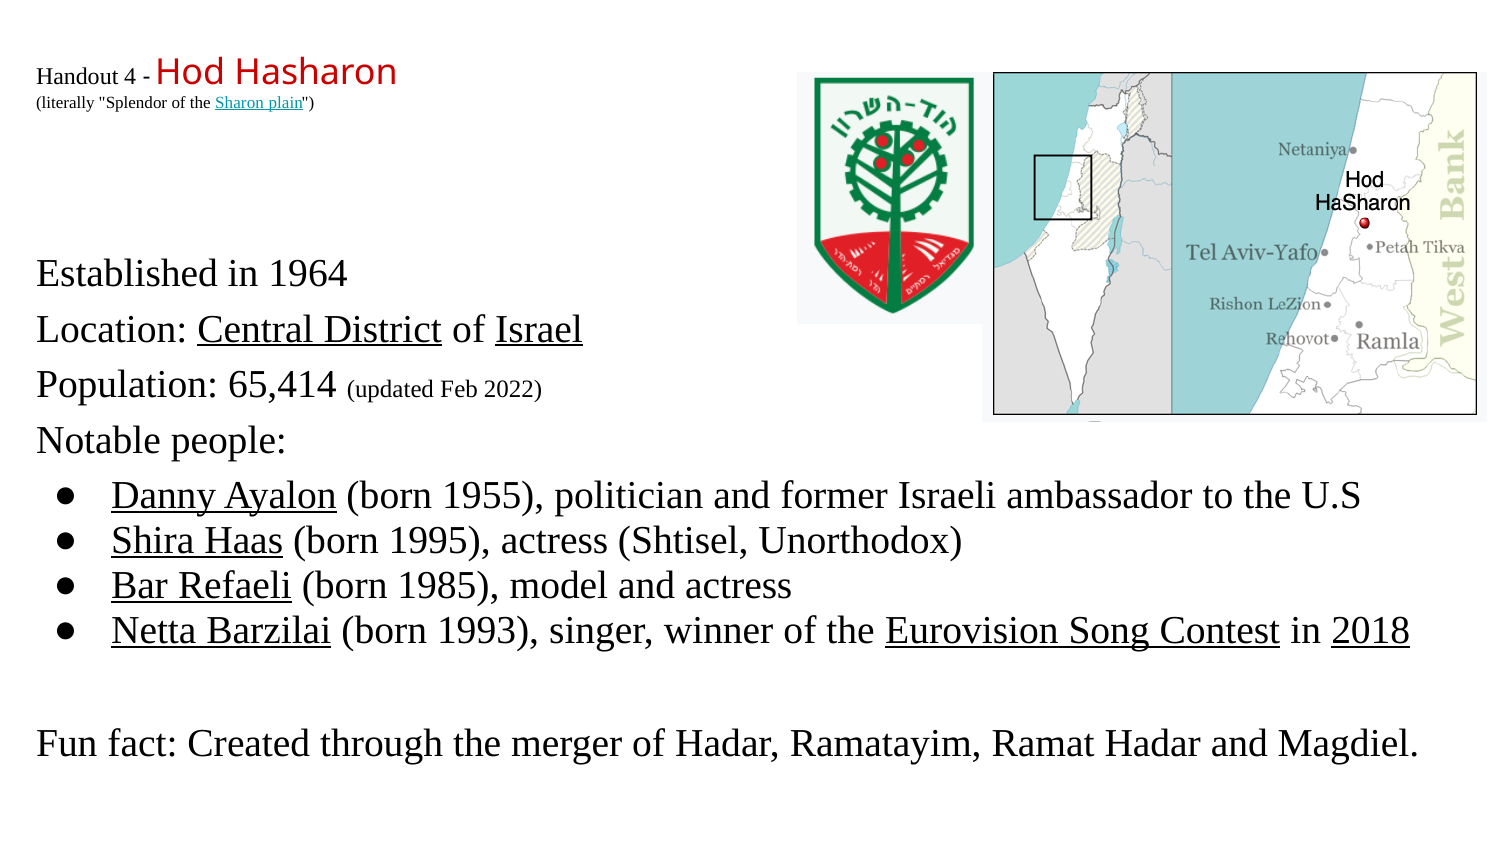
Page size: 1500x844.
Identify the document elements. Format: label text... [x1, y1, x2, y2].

picture [796, 72, 1487, 423]
list Established in 1964 Location: Central District of Israel Population: 65,414 (updated Feb 2022) Notable people: Danny Ayalon (born 1955), politician and former Israeli ambassador to the U.S Shira Haas (born 1995), actress (Shtisel, Unorthodox) Bar Refaeli (born 1985), model and actress Netta Barzilai (born 1993), singer, winner of the Eurovision Song Contest in 2018 Fun fact: Created through the merger of Hadar, Ramatayim, Ramat Hadar and Magdiel. [20, 235, 1486, 797]
title Handout 4 - Hod Hasharon (literally "Splendor of the Sharon plain") [20, 33, 1419, 128]
